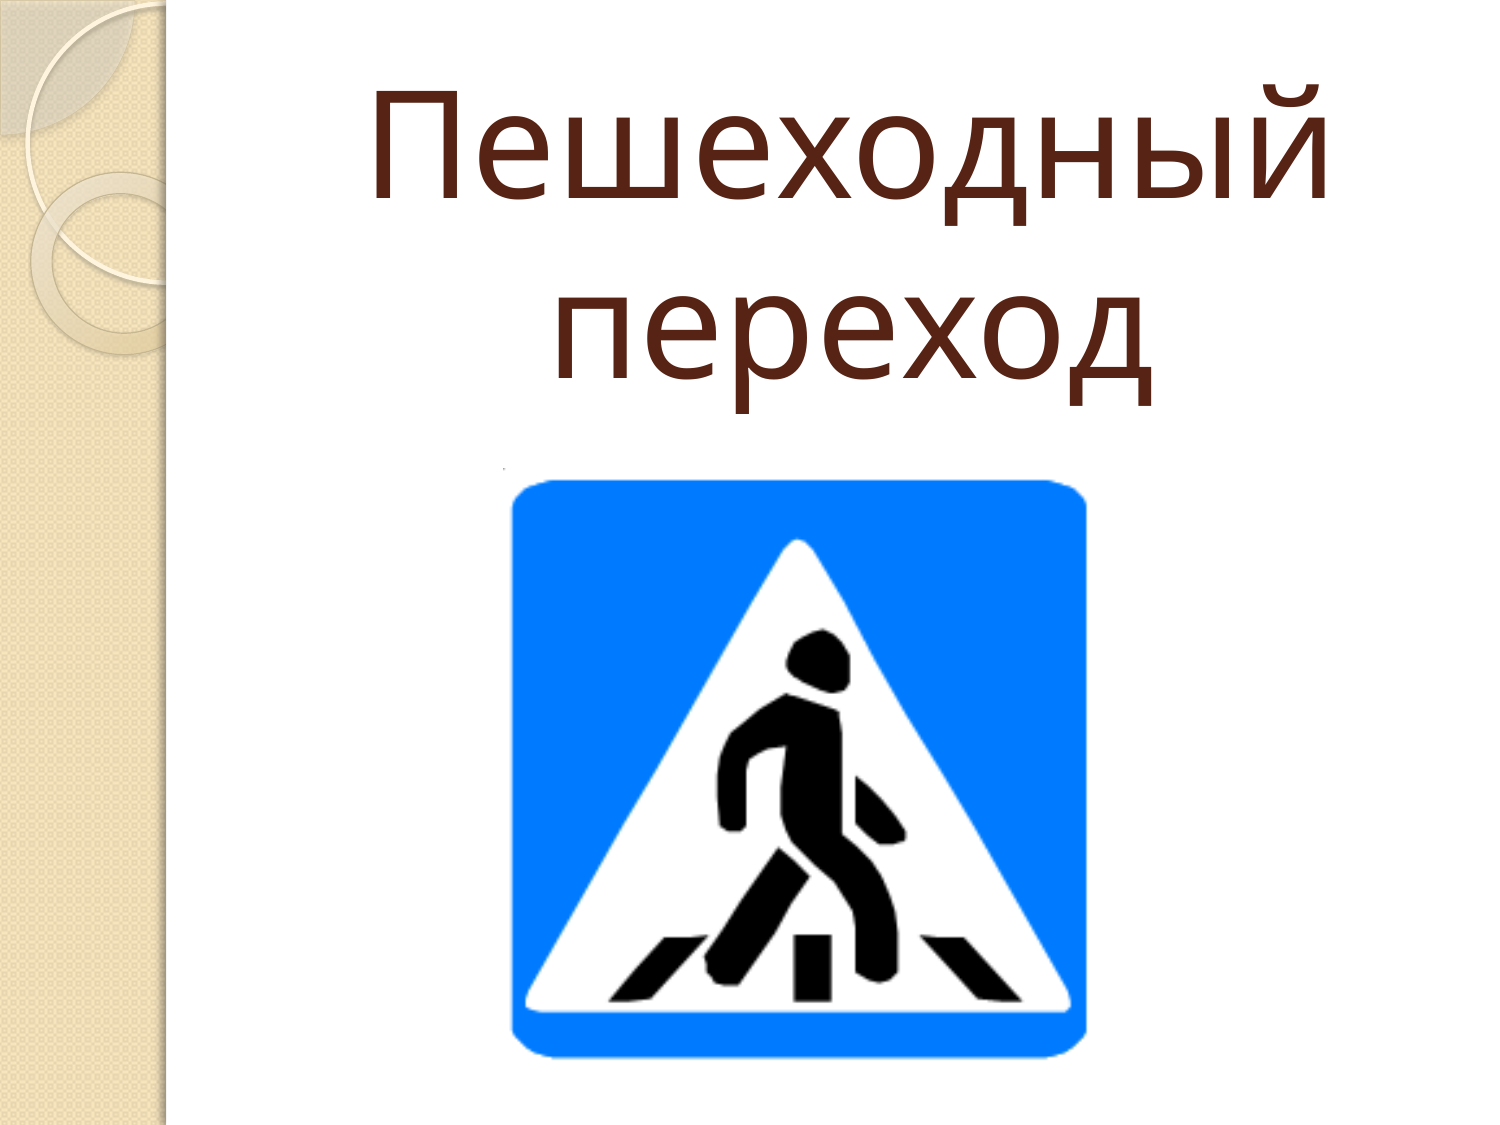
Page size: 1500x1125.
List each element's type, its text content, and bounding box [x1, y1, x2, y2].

title Пешеходный переход [235, 45, 1466, 233]
picture [503, 468, 1095, 1068]
